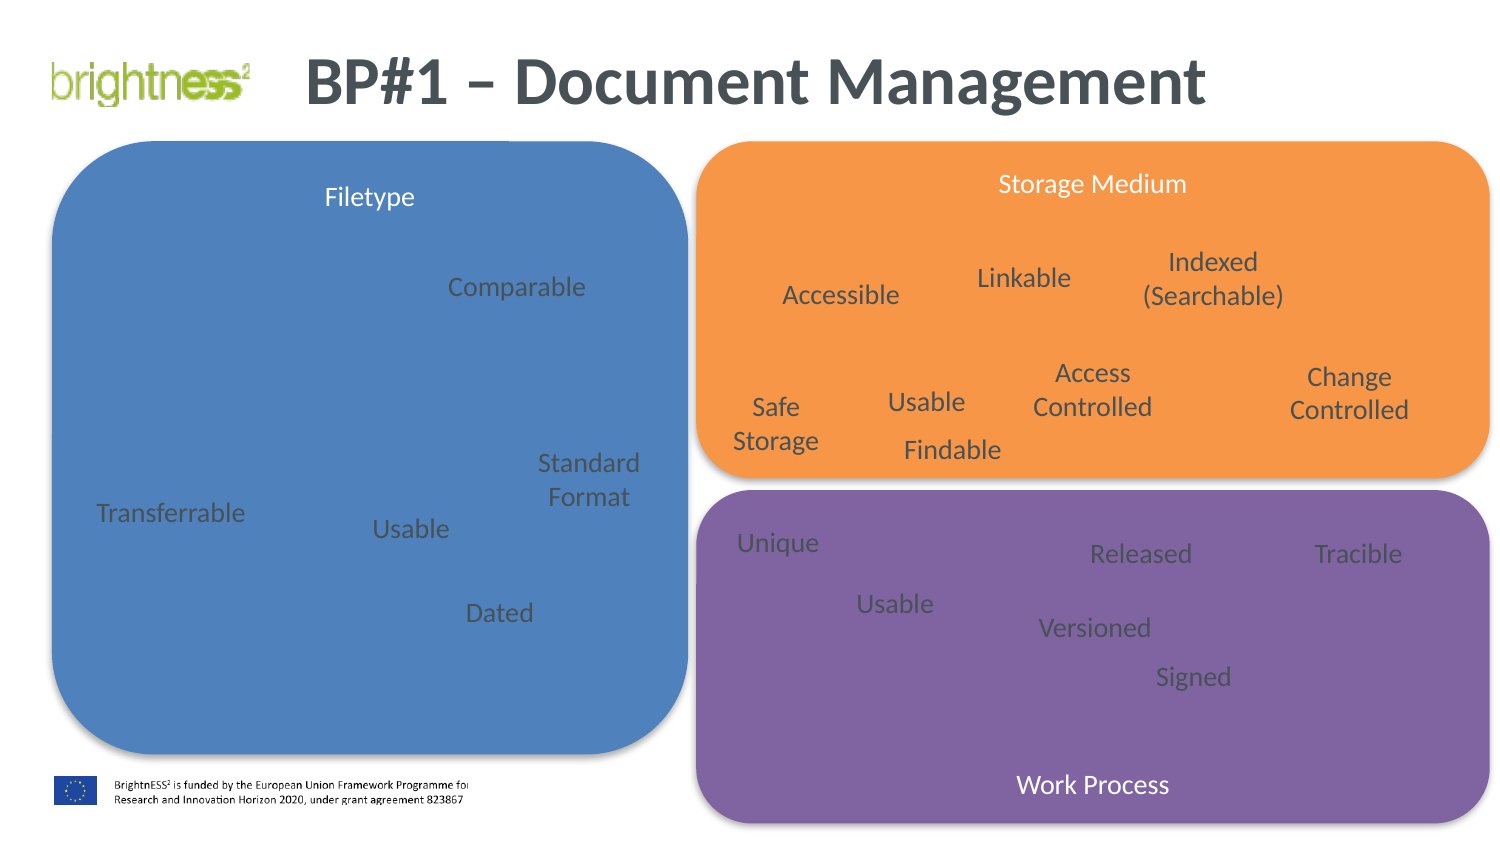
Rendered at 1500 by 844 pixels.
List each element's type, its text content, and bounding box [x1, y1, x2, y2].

text_box Tracible [1280, 527, 1437, 576]
text_box Indexed (Searchable) [1126, 236, 1301, 319]
text_box Accessible [763, 269, 920, 318]
text_box Usable [333, 502, 490, 552]
text_box Storage Medium [695, 140, 1491, 480]
text_box Standard Format [511, 437, 668, 520]
text_box Unique [700, 517, 857, 566]
text_box Signed [1115, 650, 1272, 699]
text_box Released [1063, 527, 1220, 576]
text_box Findable [874, 423, 1031, 473]
text_box Usable [817, 578, 974, 627]
text_box Safe Storage [698, 380, 855, 463]
text_box Versioned [1017, 601, 1174, 650]
text_box Transferrable [78, 487, 264, 536]
text_box Dated [421, 586, 578, 635]
title BP#1 – Document Management [290, 12, 1435, 153]
text_box Filetype [50, 140, 690, 756]
text_box Access Controlled [1014, 346, 1172, 429]
text_box Change Controlled [1271, 350, 1428, 433]
text_box Comparable [428, 261, 606, 310]
text_box Linkable [924, 252, 1125, 301]
text_box Work Process [695, 489, 1491, 825]
text_box Usable [848, 375, 1005, 425]
